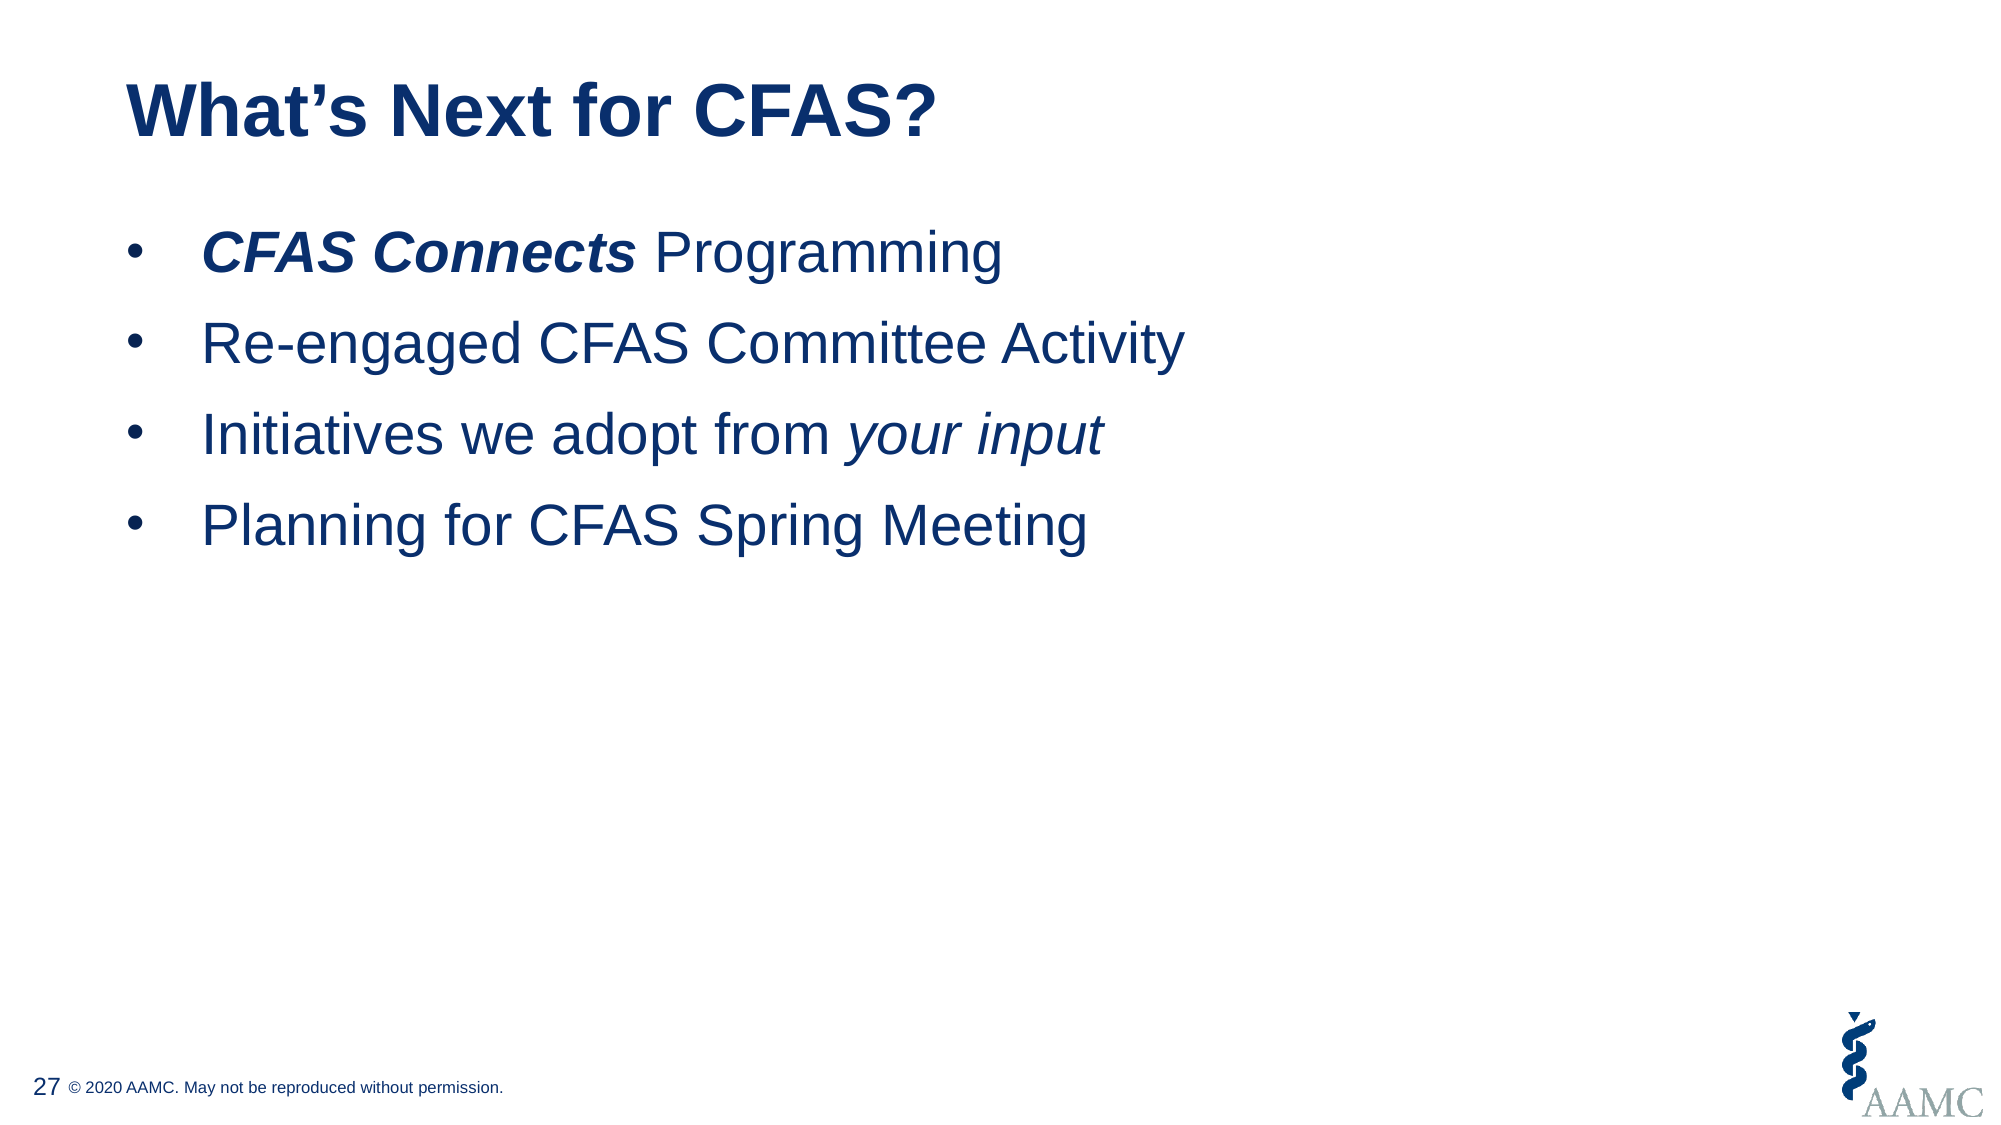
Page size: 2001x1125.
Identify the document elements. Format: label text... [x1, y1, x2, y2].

list CFAS Connects Programming Re-engaged CFAS Committee Activity Initiatives we adopt from your input Planning for CFAS Spring Meeting [126, 223, 1874, 1006]
picture [1842, 1012, 1983, 1117]
slide_number 27 [18, 1055, 104, 1116]
title What’s Next for CFAS? [125, 49, 1961, 152]
